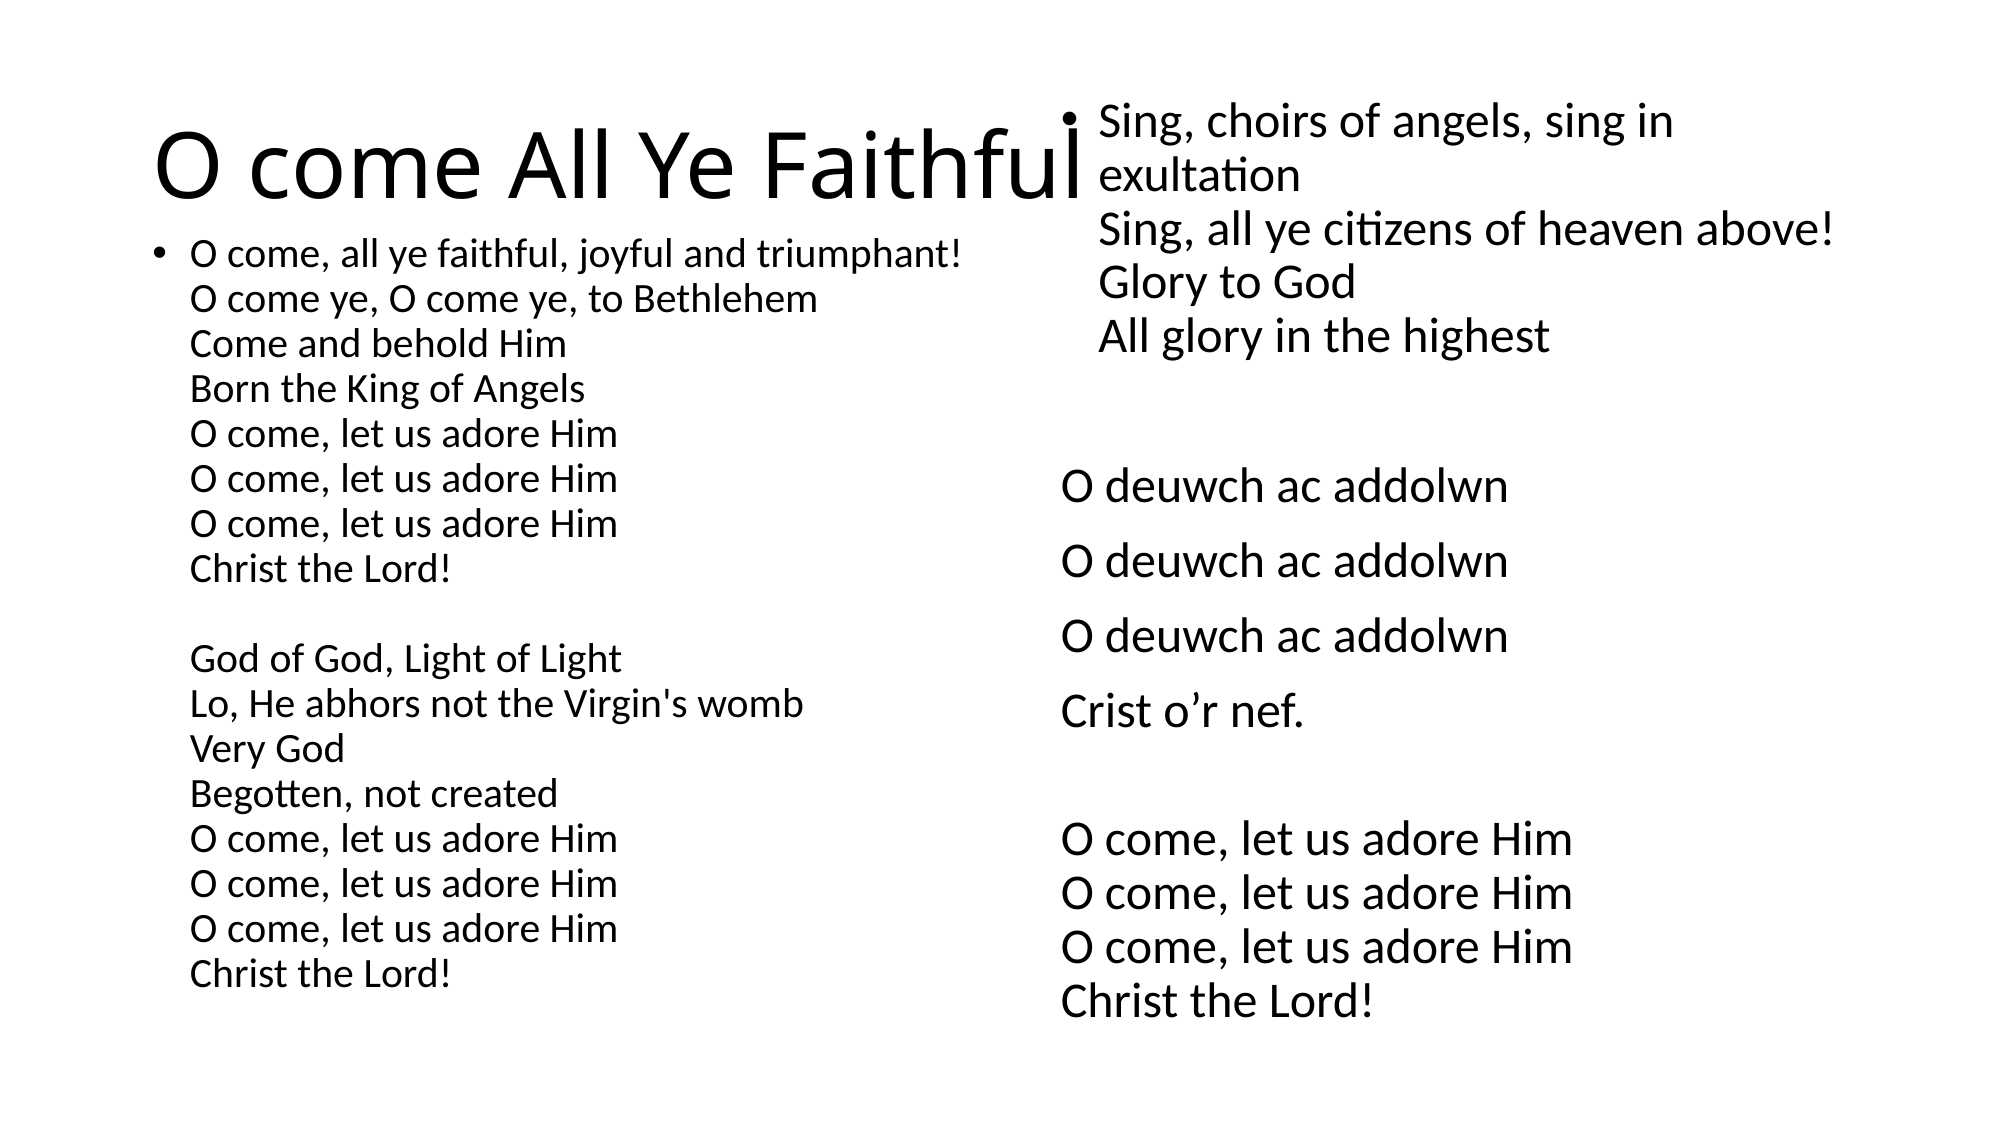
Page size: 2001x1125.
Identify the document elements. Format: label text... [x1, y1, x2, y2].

title O come All Ye Faithful [137, 59, 1863, 278]
list O come, all ye faithful, joyful and triumphant! O come ye, O come ye, to Bethlehem Come and behold Him Born the King of Angels O come, let us adore Him O come, let us adore Him O come, let us adore Him Christ the Lord! God of God, Light of Light Lo, He abhors not the Virgin's womb Very God Begotten, not created O come, let us adore Him O come, let us adore Him O come, let us adore Him Christ the Lord! [137, 224, 1000, 939]
list Sing, choirs of angels, sing in exultation Sing, all ye citizens of heaven above! Glory to God All glory in the highest O deuwch ac addolwn O deuwch ac addolwn O deuwch ac addolwn Crist o’r nef. O come, let us adore Him O come, let us adore Him O come, let us adore Him Christ the Lord! [1045, 86, 1896, 1039]
